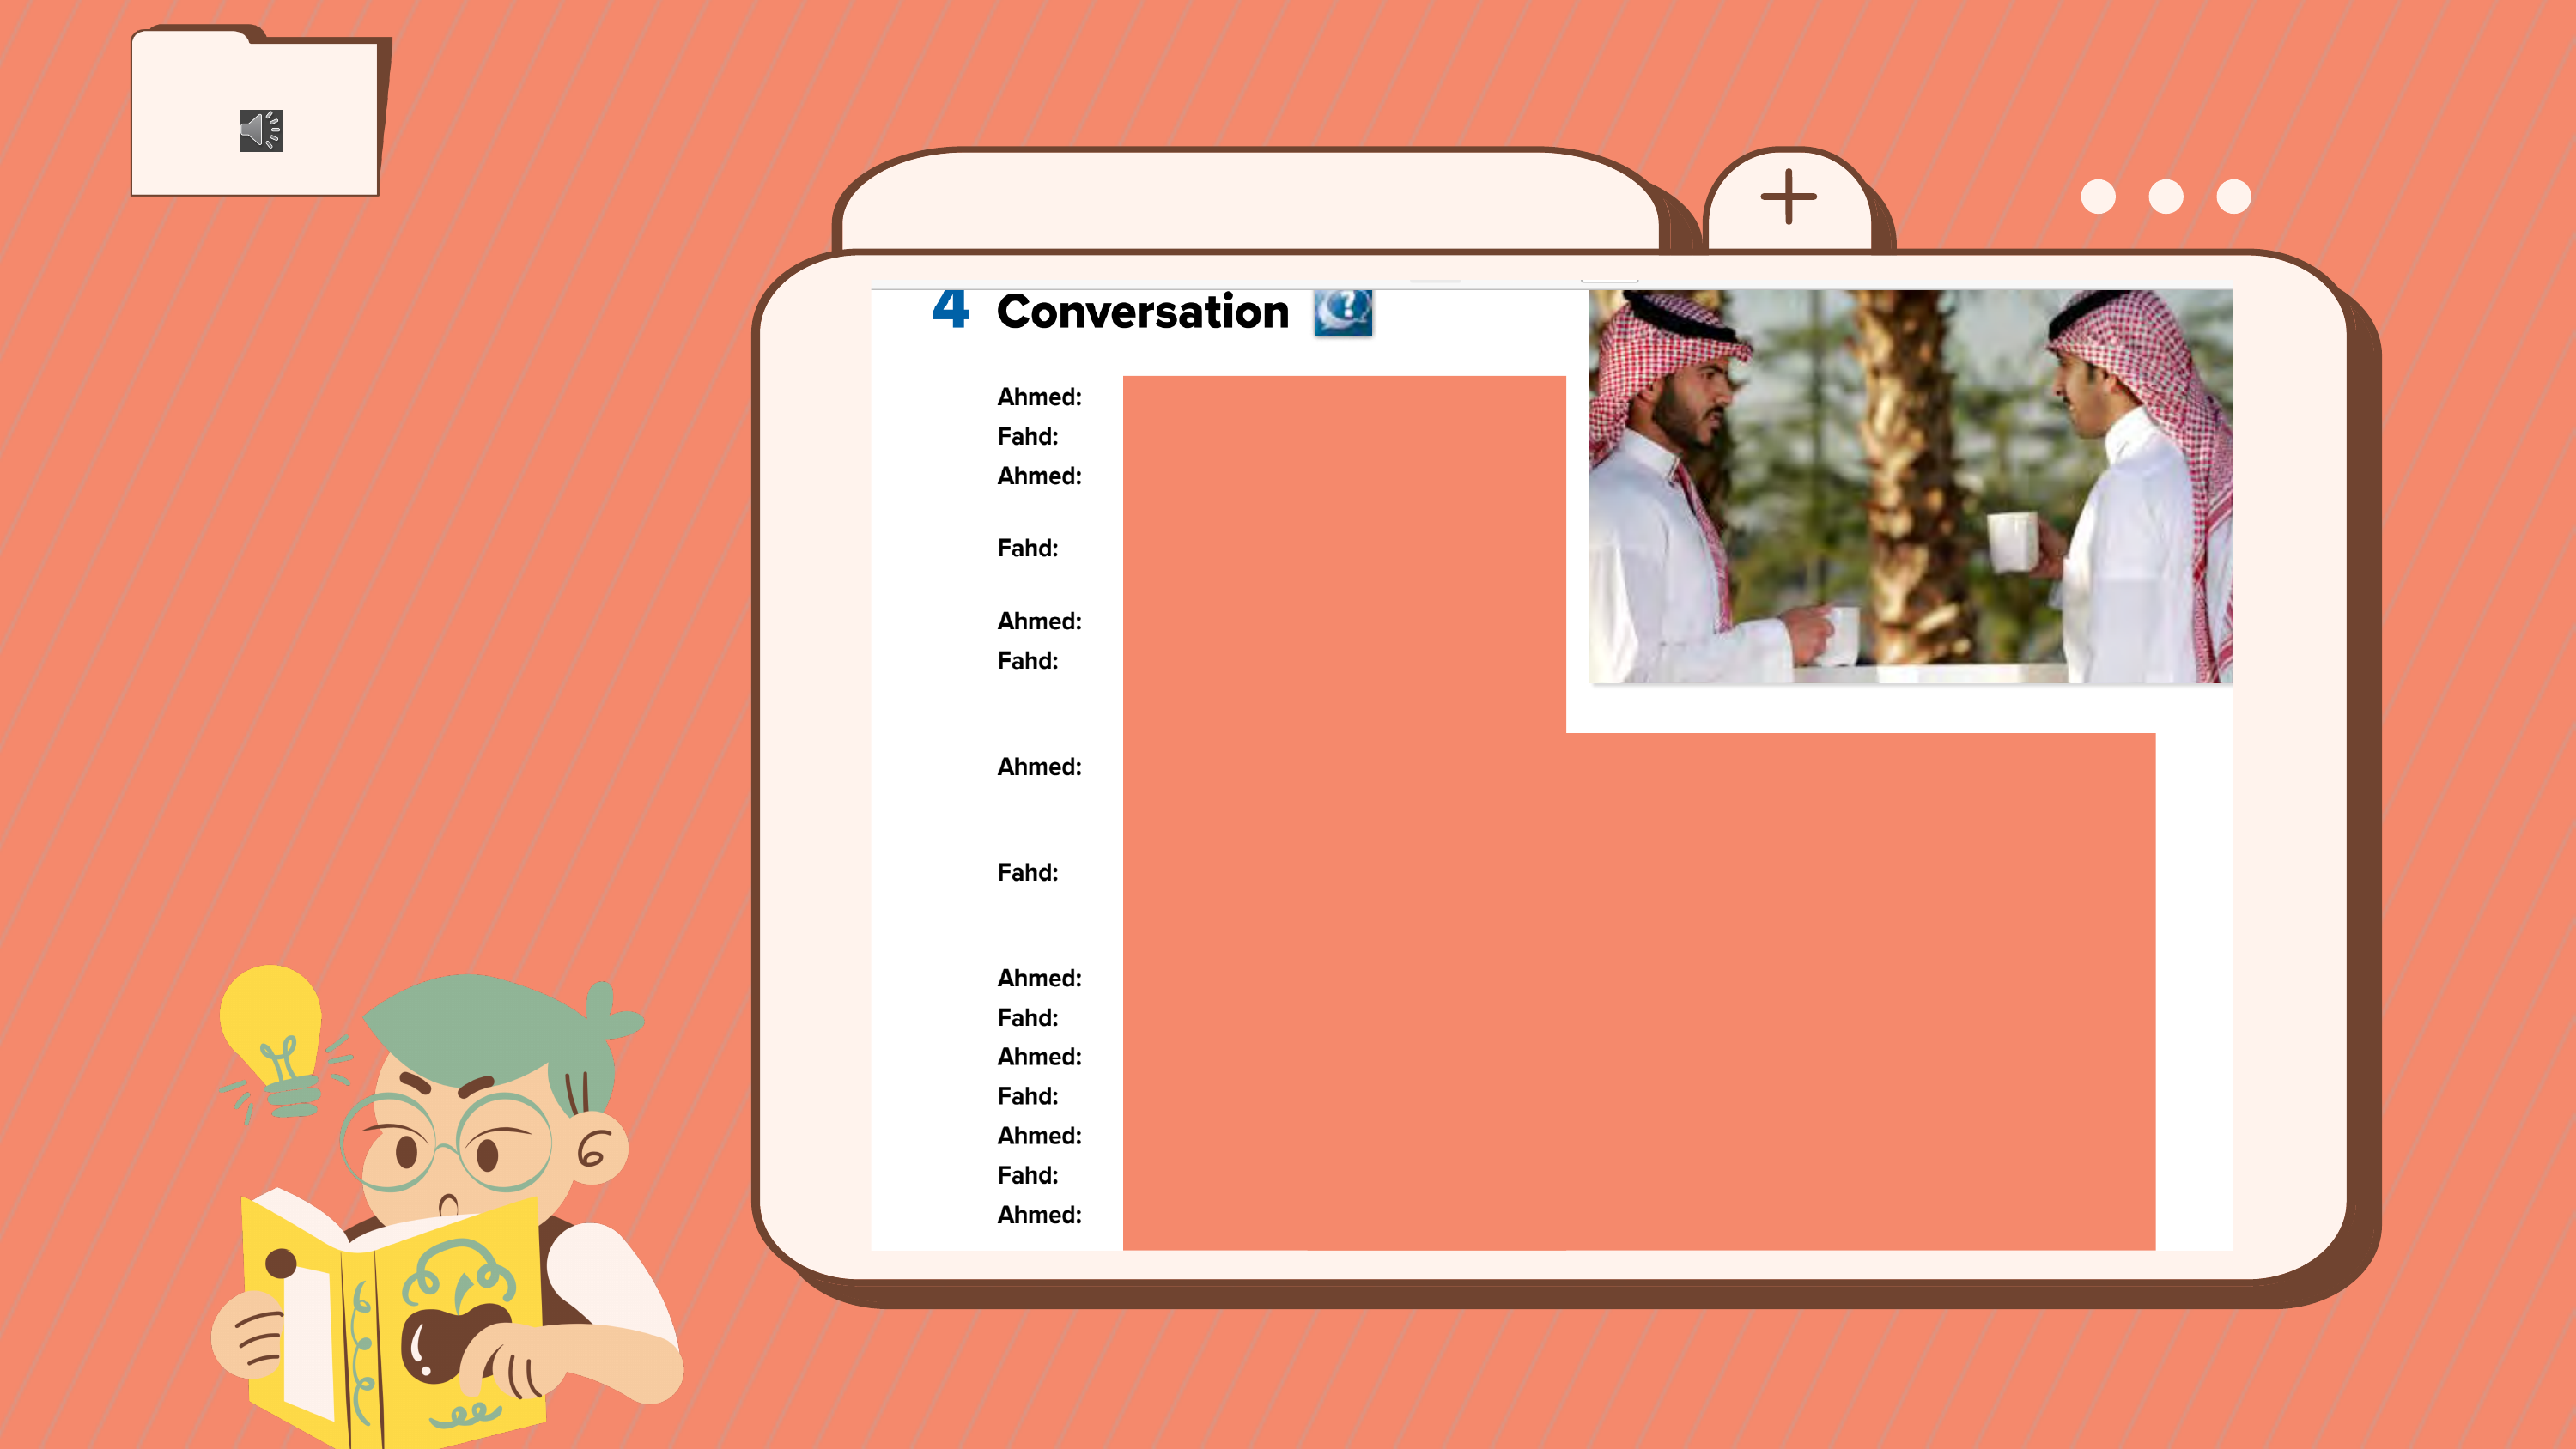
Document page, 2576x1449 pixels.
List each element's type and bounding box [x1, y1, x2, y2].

text_box [831, 146, 1700, 246]
text_box [1702, 146, 1898, 246]
text_box [750, 248, 2383, 1310]
picture [871, 280, 2233, 1251]
text_box [2148, 179, 2184, 215]
picture [240, 109, 283, 153]
text_box [200, 958, 688, 1449]
text_box [130, 24, 393, 197]
text_box [2216, 179, 2252, 215]
text_box [1122, 375, 2156, 1251]
text_box [2081, 179, 2117, 215]
text_box [0, 0, 2576, 1449]
